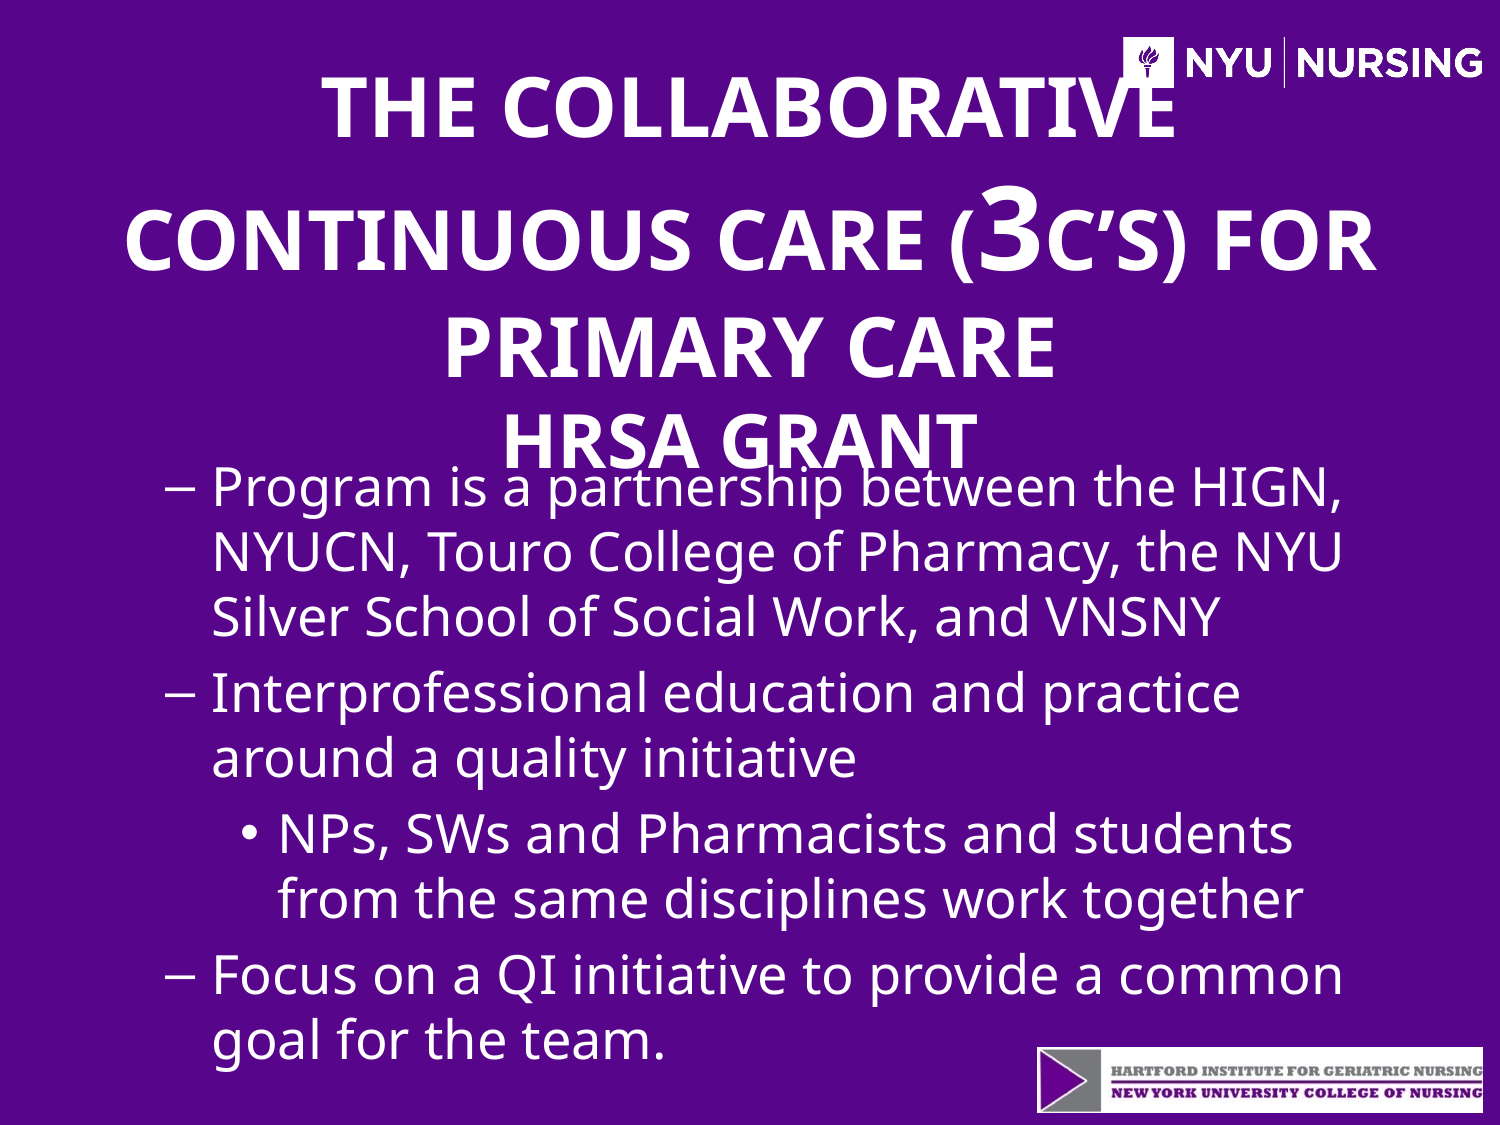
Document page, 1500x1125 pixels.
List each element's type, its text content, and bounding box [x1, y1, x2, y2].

list Program is a partnership between the HIGN, NYUCN, Touro College of Pharmacy, the NYU Silver School of Social Work, and VNSNY Interprofessional education and practice around a quality initiative NPs, SWs and Pharmacists and students from the same disciplines work together Focus on a QI initiative to provide a common goal for the team. [75, 445, 1425, 1125]
picture [1425, 1047, 1483, 1113]
picture [1123, 37, 1483, 88]
title The Collaborative Continuous Care (3C’s) for Primary Care HRSA Grant [75, 174, 1425, 363]
